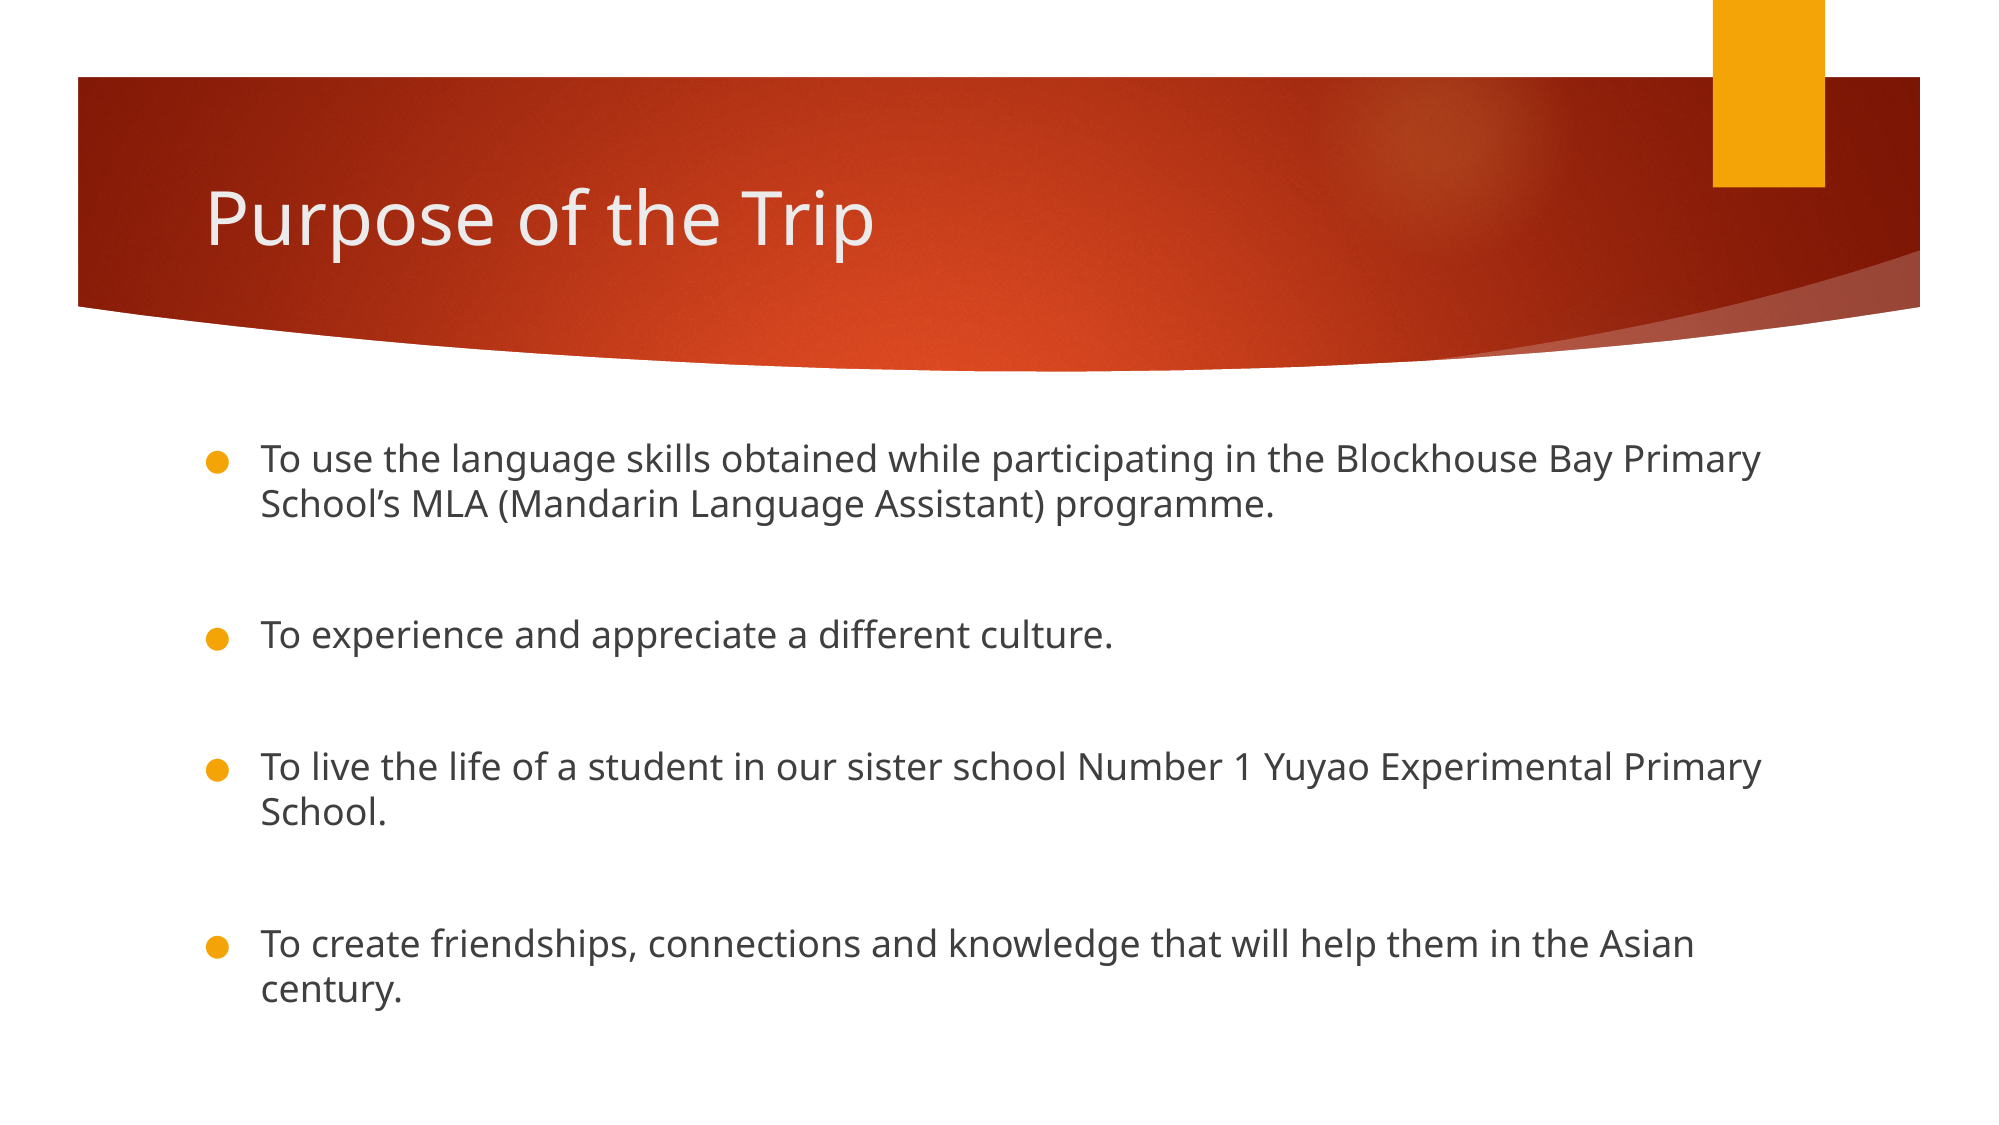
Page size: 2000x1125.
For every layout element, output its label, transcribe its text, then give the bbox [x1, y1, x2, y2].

picture [79, 78, 1920, 371]
title Purpose of the Trip [189, 155, 1627, 275]
list To use the language skills obtained while participating in the Blockhouse Bay Primary School’s MLA (Mandarin Language Assistant) programme. To experience and appreciate a different culture. To live the life of a student in our sister school Number 1 Yuyao Experimental Primary School. To create friendships, connections and knowledge that will help them in the Asian century. [189, 427, 1829, 988]
